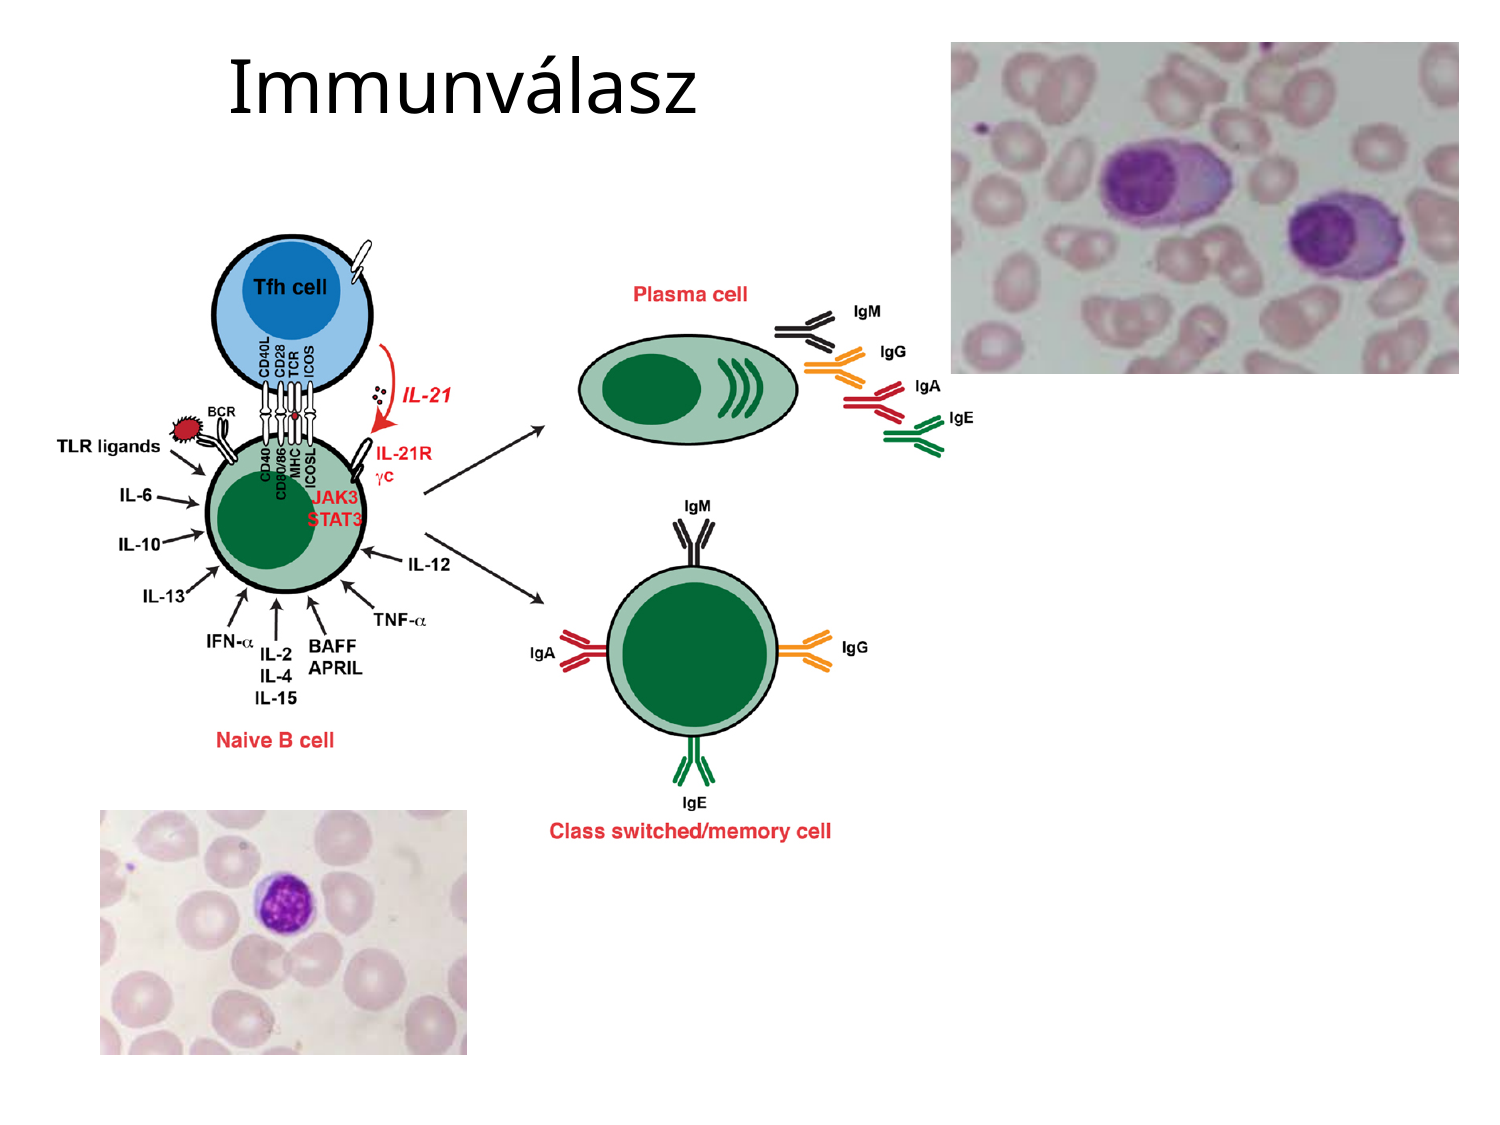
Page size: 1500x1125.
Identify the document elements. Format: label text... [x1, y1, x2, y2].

picture [52, 42, 1460, 1055]
text_box Immunválasz [0, 30, 928, 136]
